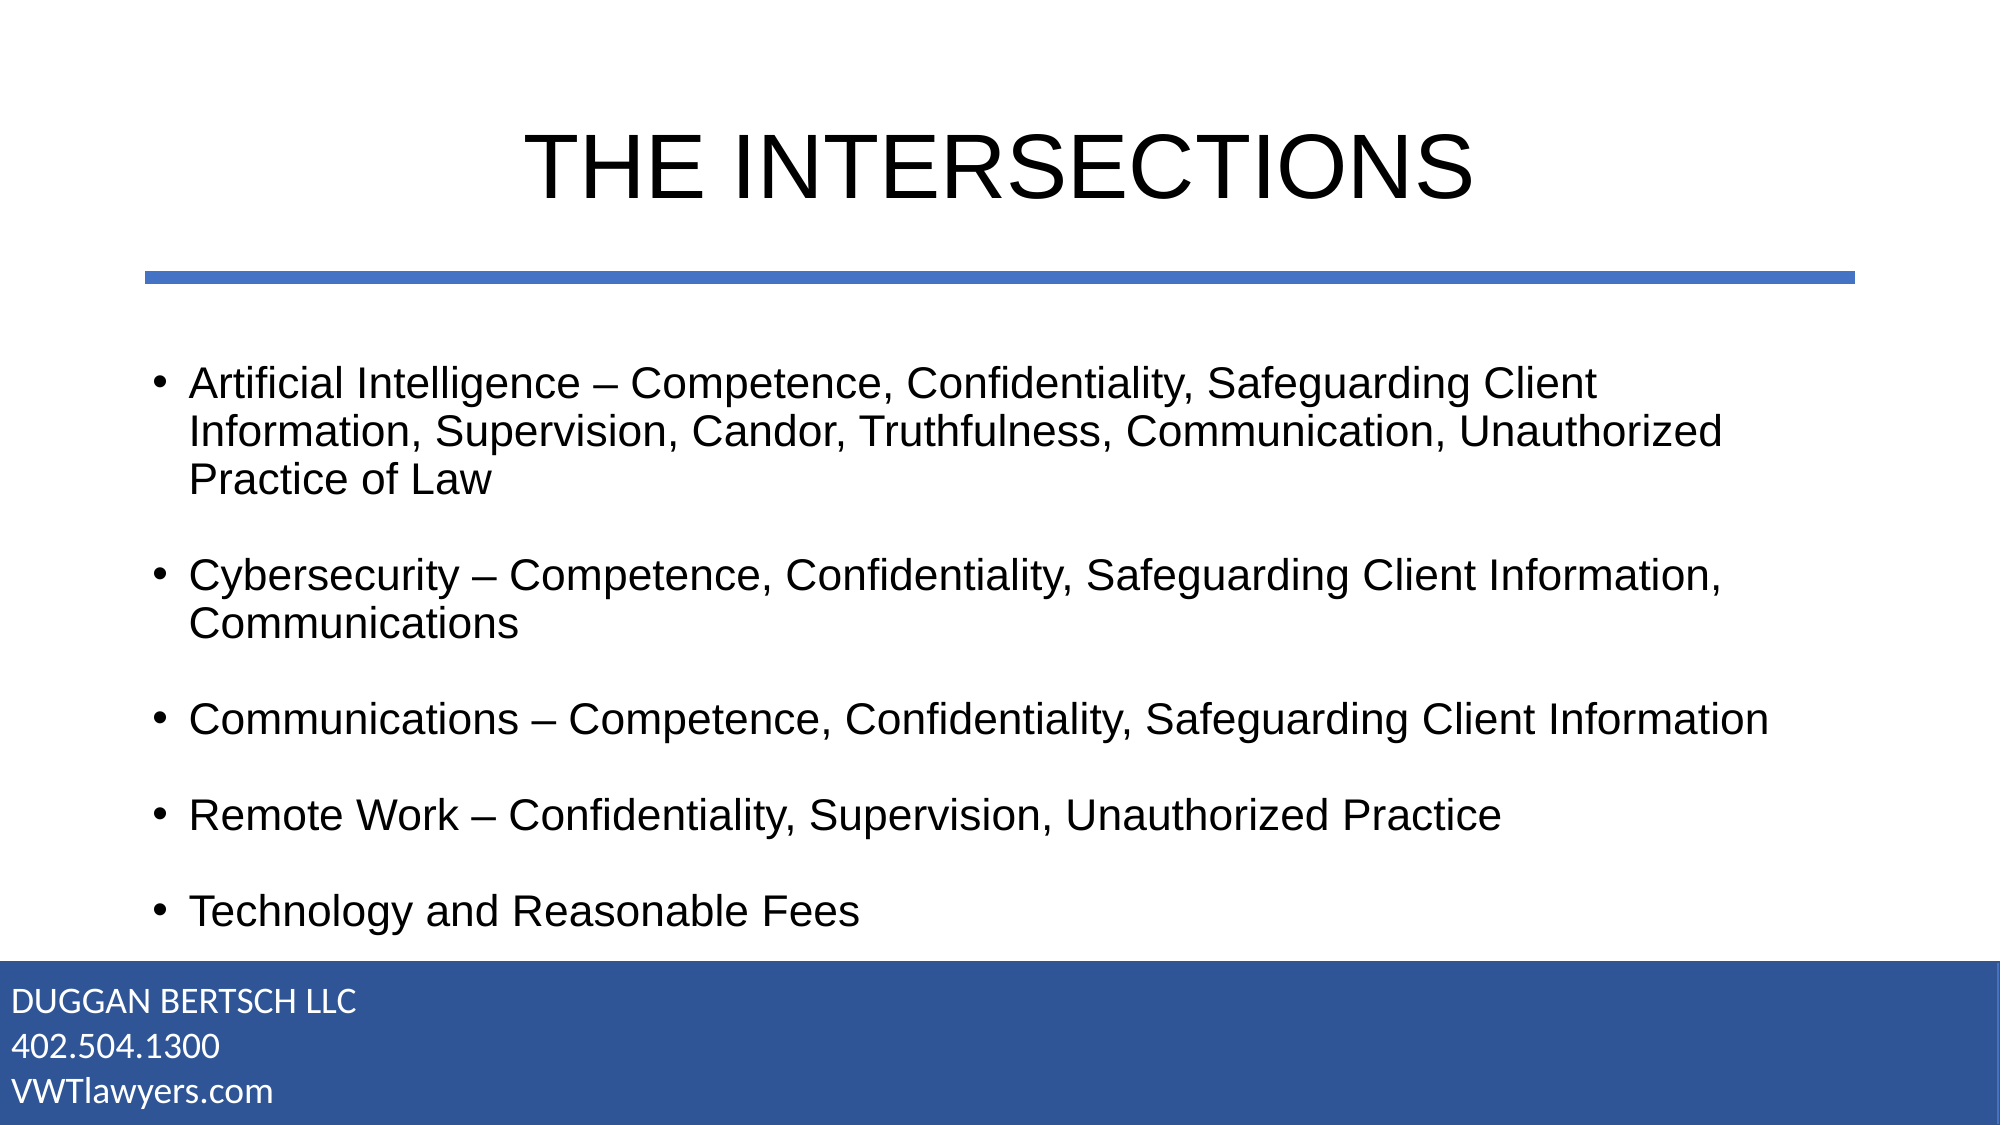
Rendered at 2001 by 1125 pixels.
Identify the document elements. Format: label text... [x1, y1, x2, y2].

title THE INTERSECTIONS [137, 59, 1863, 278]
text_box DUGGAN BERTSCH LLC 402.504.1300 VWTlawyers.com [0, 961, 1997, 1125]
list Artificial Intelligence – Competence, Confidentiality, Safeguarding Client Information, Supervision, Candor, Truthfulness, Communication, Unauthorized Practice of Law Cybersecurity – Competence, Confidentiality, Safeguarding Client Information, Communications Communications – Competence, Confidentiality, Safeguarding Client Information Remote Work – Confidentiality, Supervision, Unauthorized Practice Technology and Reasonable Fees [137, 299, 1855, 945]
